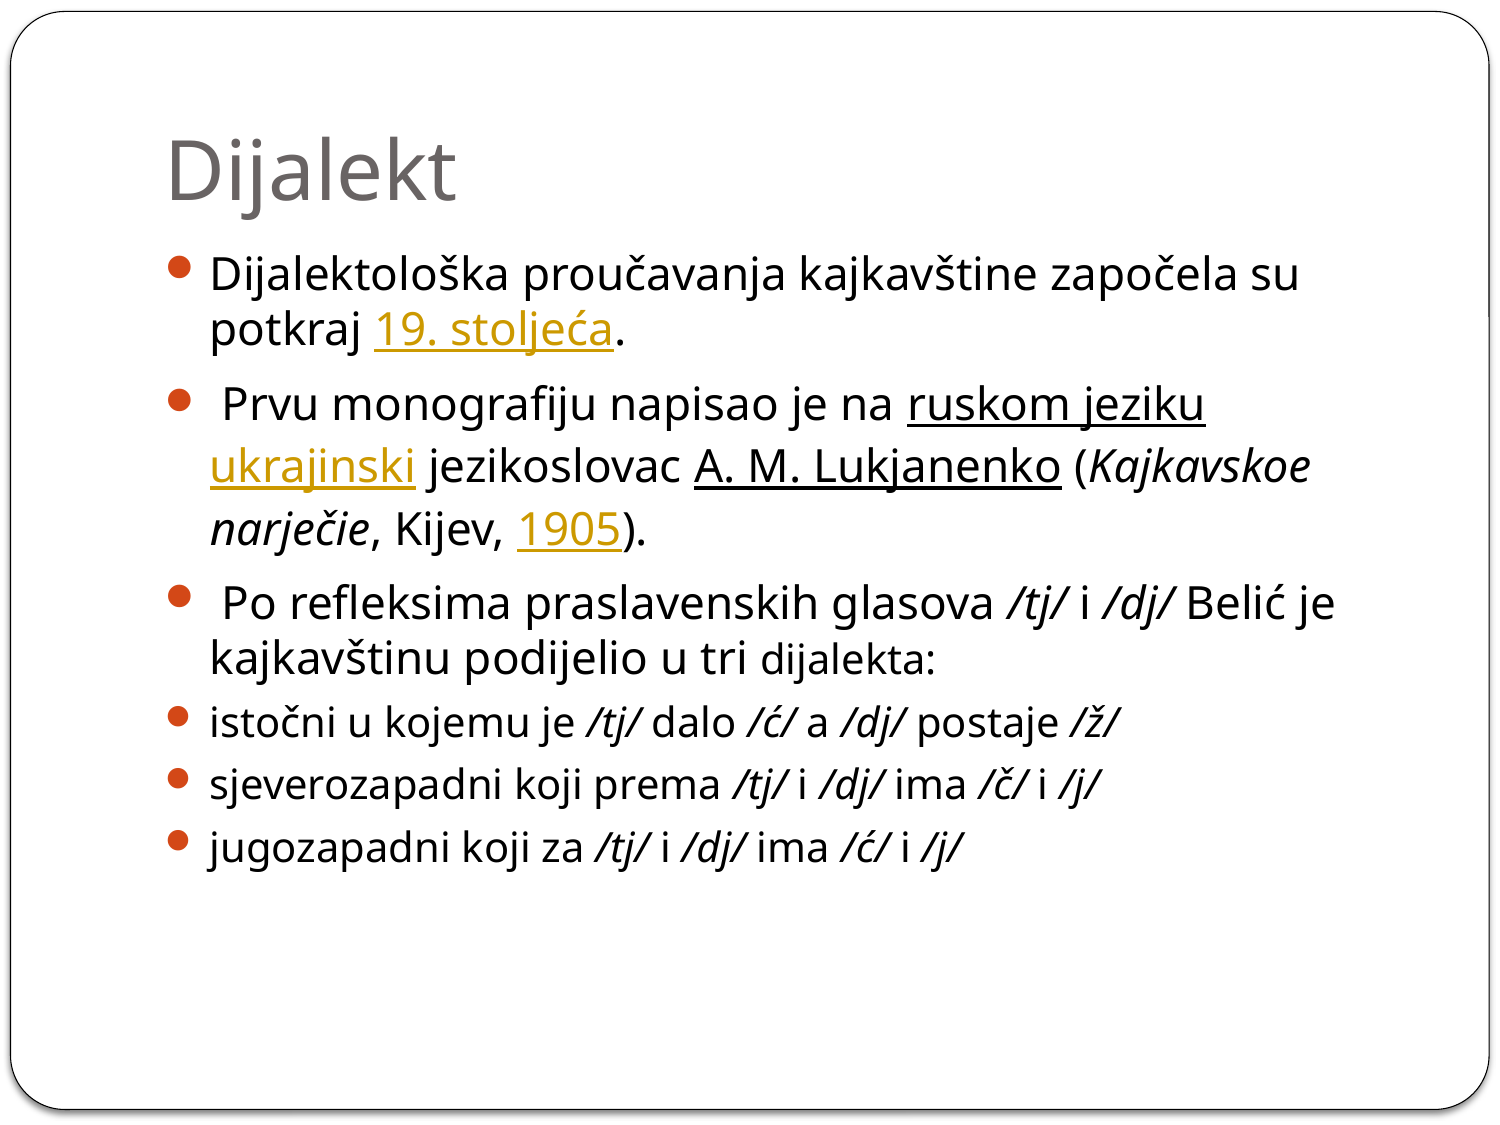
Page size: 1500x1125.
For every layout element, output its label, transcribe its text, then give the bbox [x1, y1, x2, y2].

title Dijalekt [150, 45, 1425, 233]
list Dijalektološka proučavanja kajkavštine započela su potkraj 19. stoljeća. Prvu monografiju napisao je na ruskom jeziku ukrajinski jezikoslovac A. M. Lukjanenko (Kajkavskoe narječie, Kijev, 1905). Po refleksima praslavenskih glasova /tj/ i /dj/ Belić je kajkavštinu podijelio u tri dijalekta: istočni u kojemu je /tj/ dalo /ć/ a /dj/ postaje /ž/ sjeverozapadni koji prema /tj/ i /dj/ ima /č/ i /j/ jugozapadni koji za /tj/ i /dj/ ima /ć/ i /j/ [150, 237, 1425, 988]
